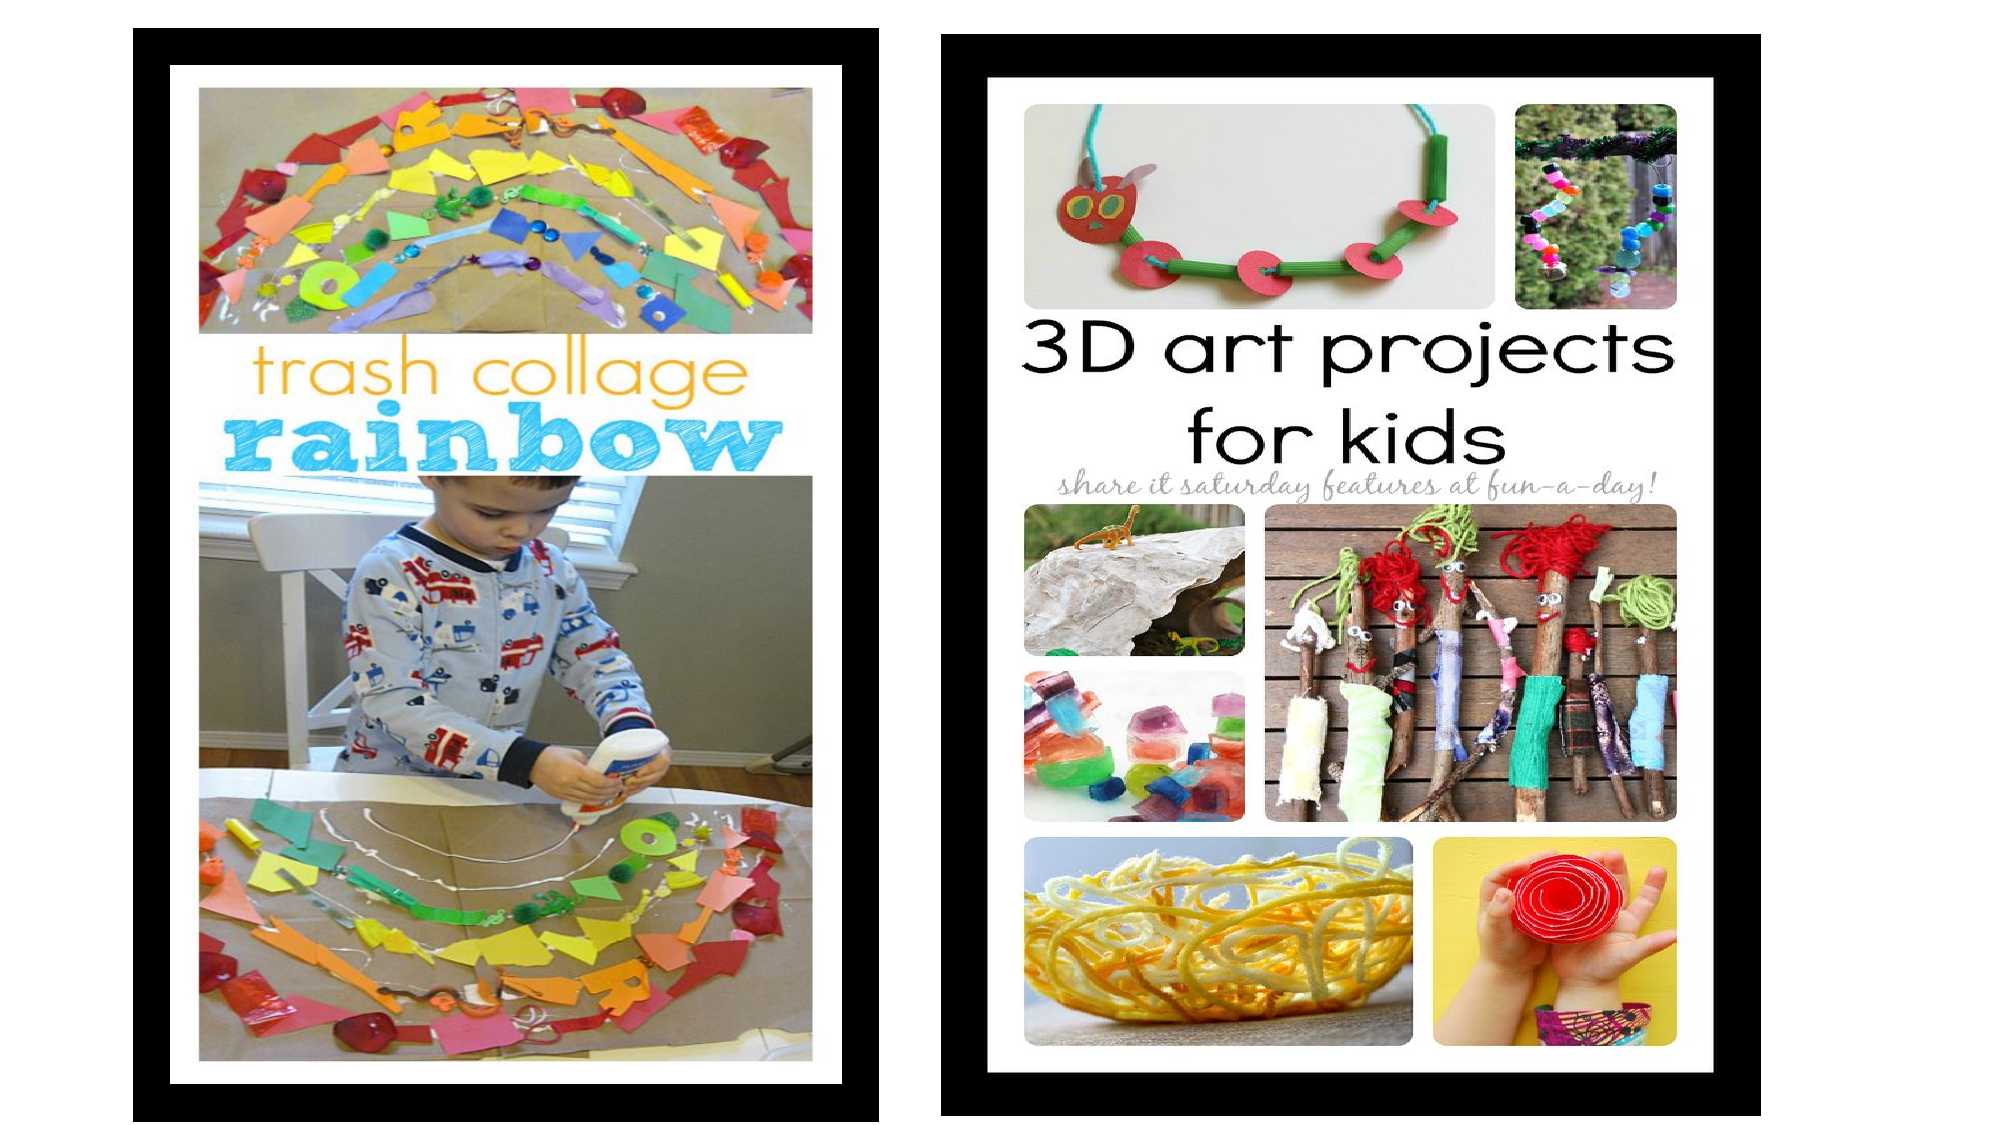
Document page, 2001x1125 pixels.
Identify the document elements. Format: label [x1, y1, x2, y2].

picture [169, 65, 842, 1085]
picture [978, 70, 1724, 1079]
